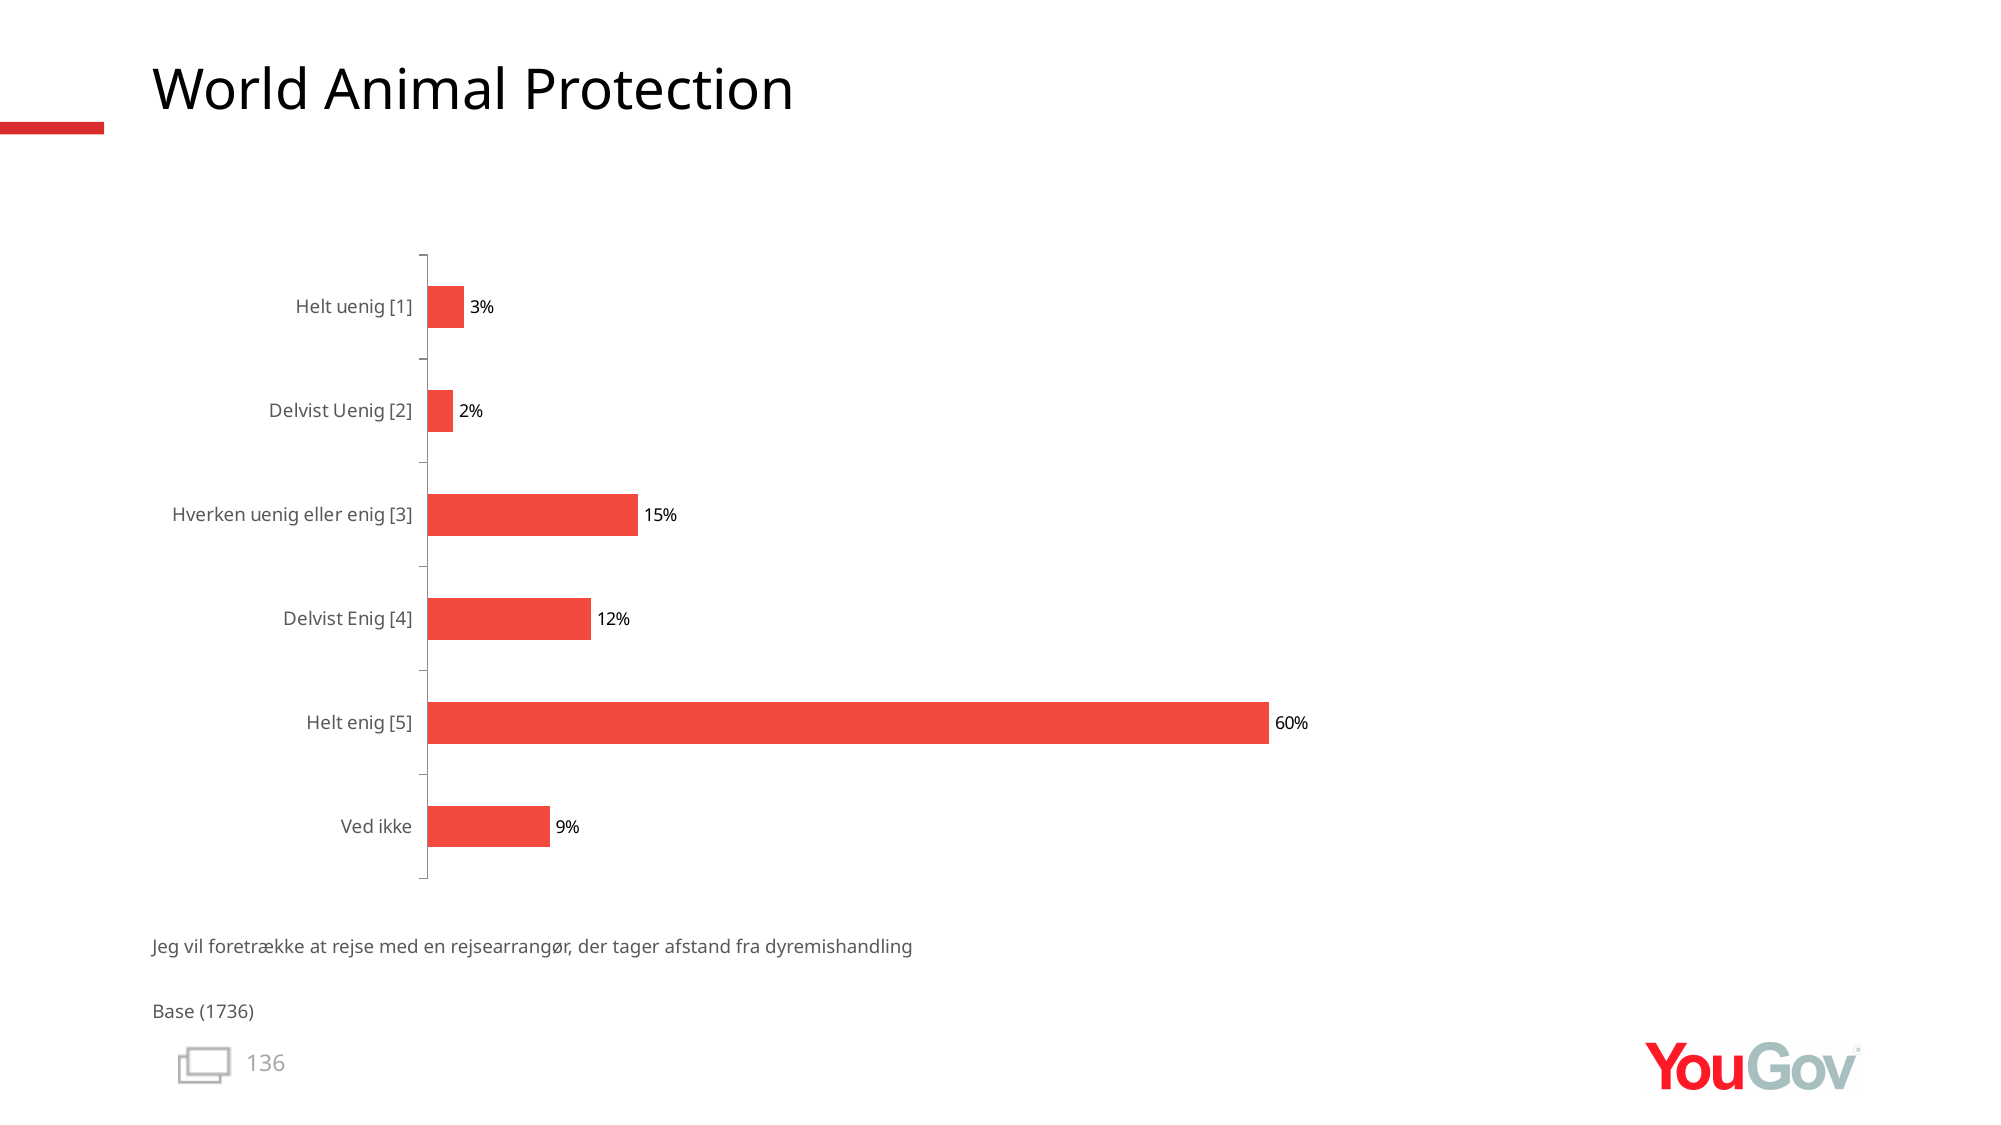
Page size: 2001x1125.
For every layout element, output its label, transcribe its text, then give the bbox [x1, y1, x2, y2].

chart [137, 242, 1863, 892]
picture [1645, 1042, 1863, 1090]
text_box Base (1736) [137, 992, 1863, 1034]
text_box Jeg vil foretrække at rejse med en rejsearrangør, der tager afstand fra dyremishandling [137, 927, 1863, 992]
picture [178, 1046, 232, 1086]
title World Animal Protection [137, 53, 1863, 130]
